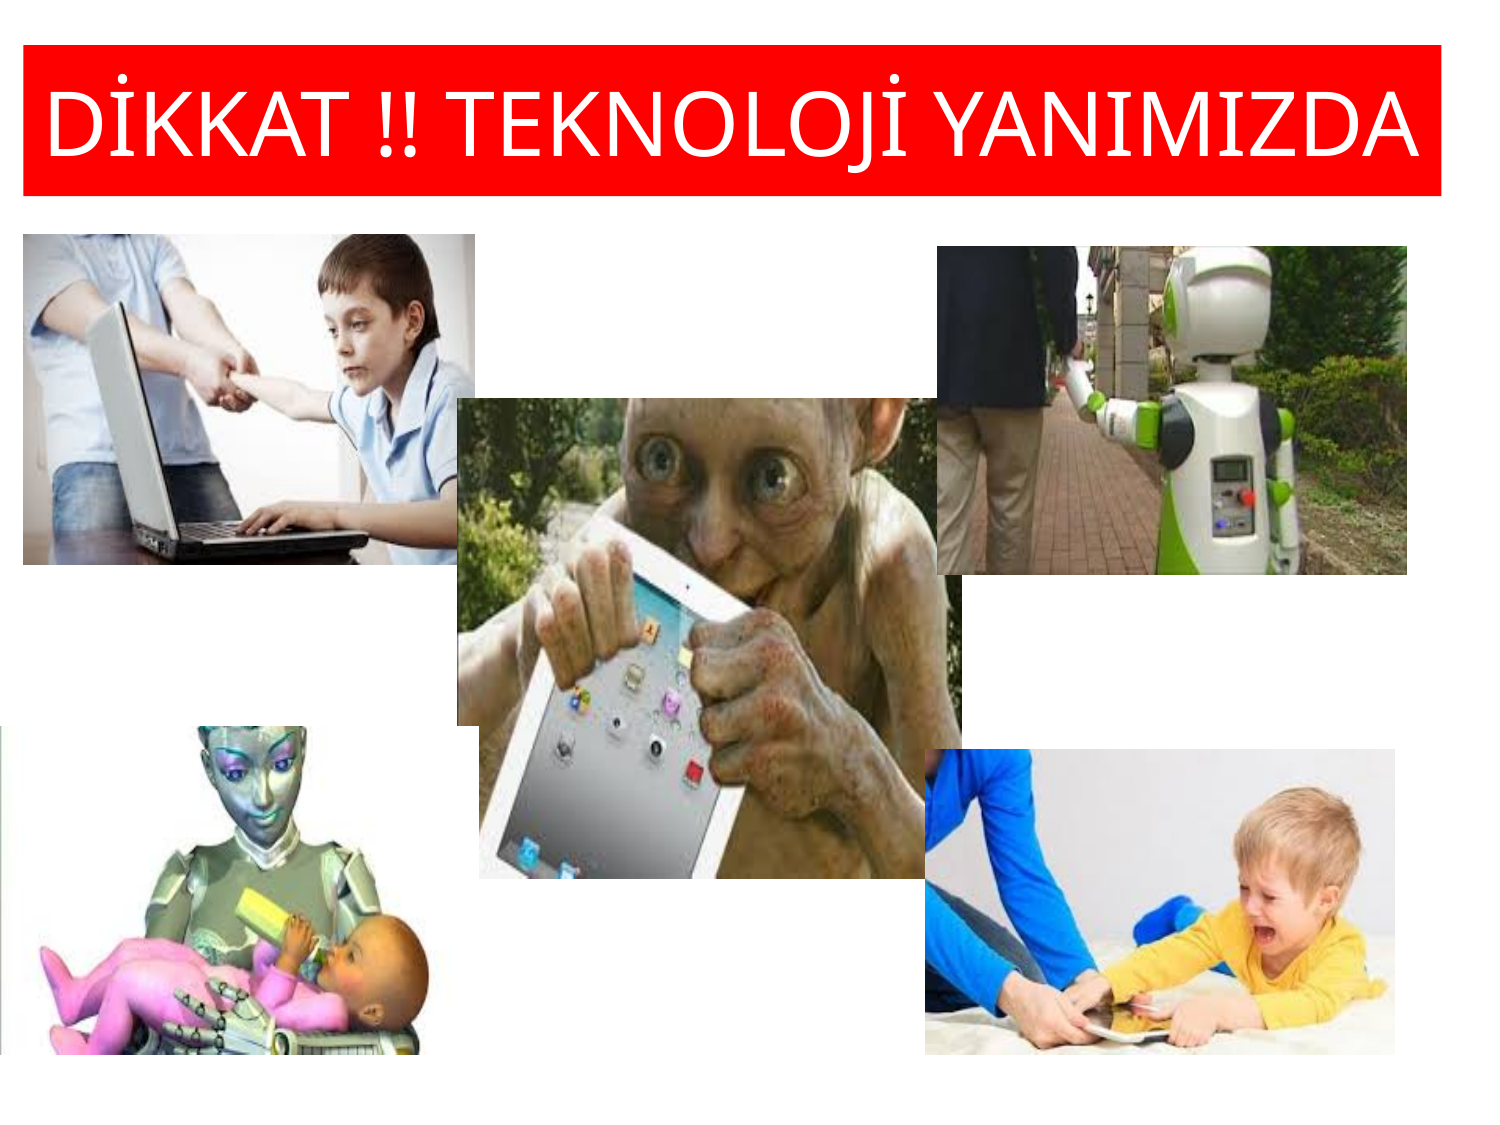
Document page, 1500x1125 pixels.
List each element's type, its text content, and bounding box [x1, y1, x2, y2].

picture [0, 234, 1407, 1055]
title DİKKAT !! TEKNOLOJİ YANIMIZDA [23, 45, 1442, 197]
